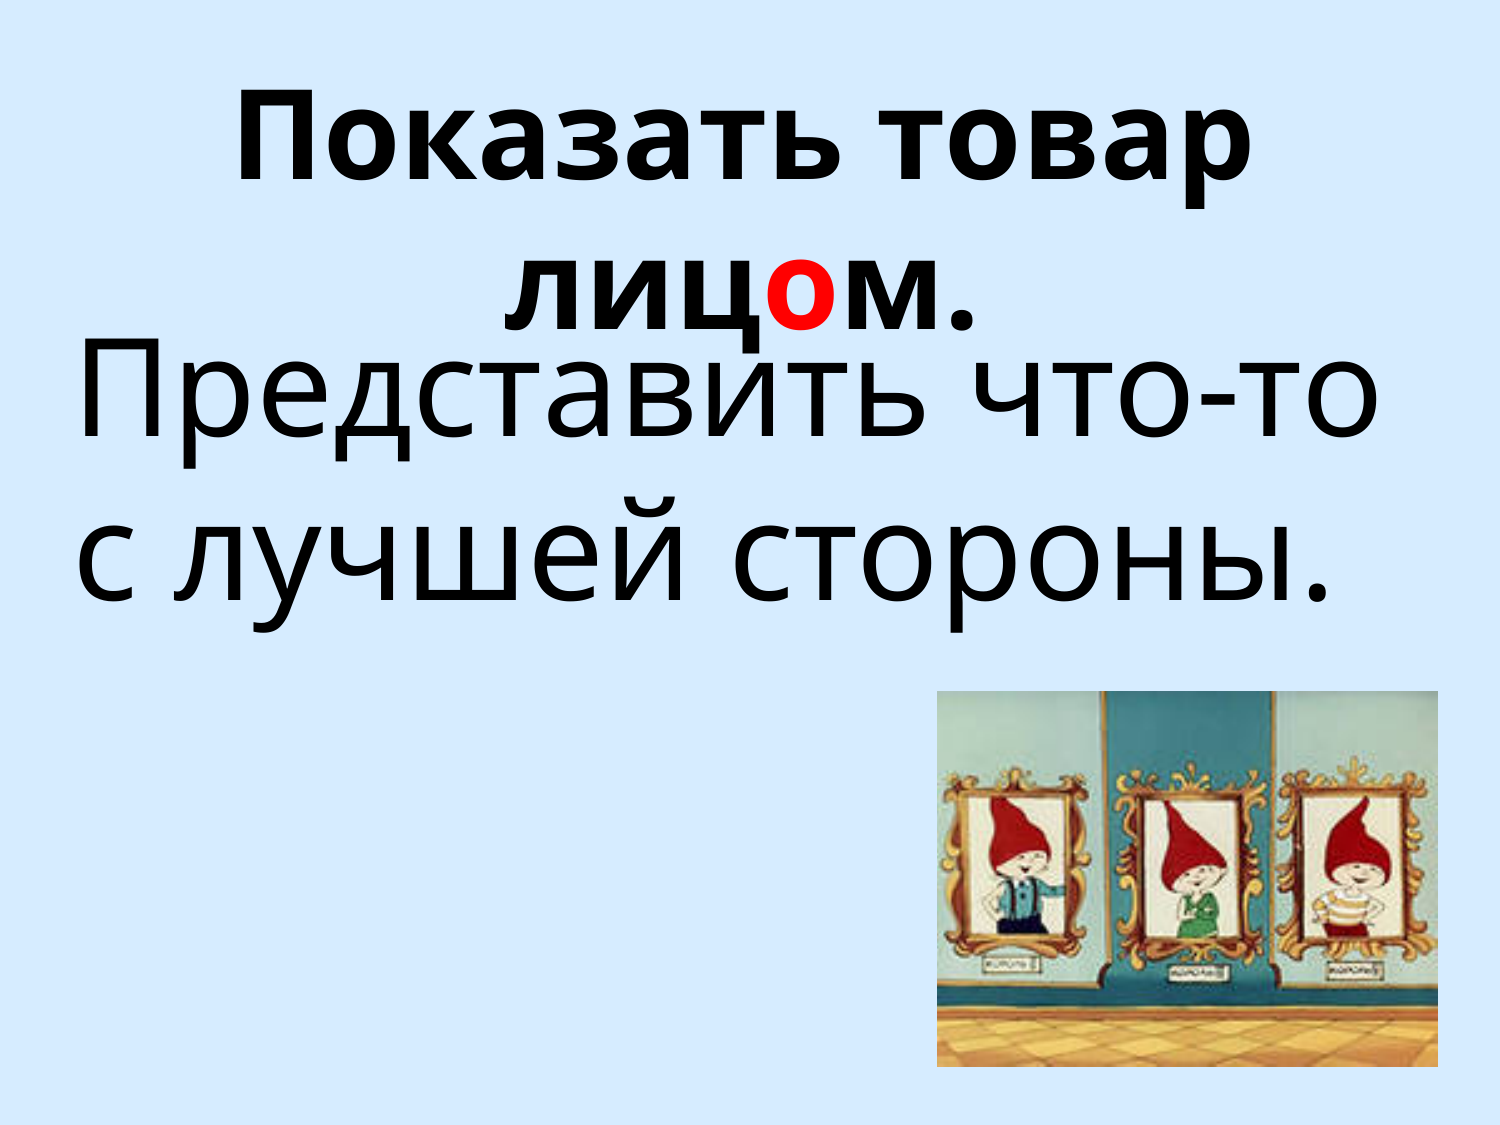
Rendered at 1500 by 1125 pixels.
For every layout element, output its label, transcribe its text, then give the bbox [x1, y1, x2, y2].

picture [937, 691, 1438, 1067]
list Представить что-то с лучшей стороны. [46, 362, 1425, 786]
text_box Показать товар лицом. [46, 46, 1440, 362]
